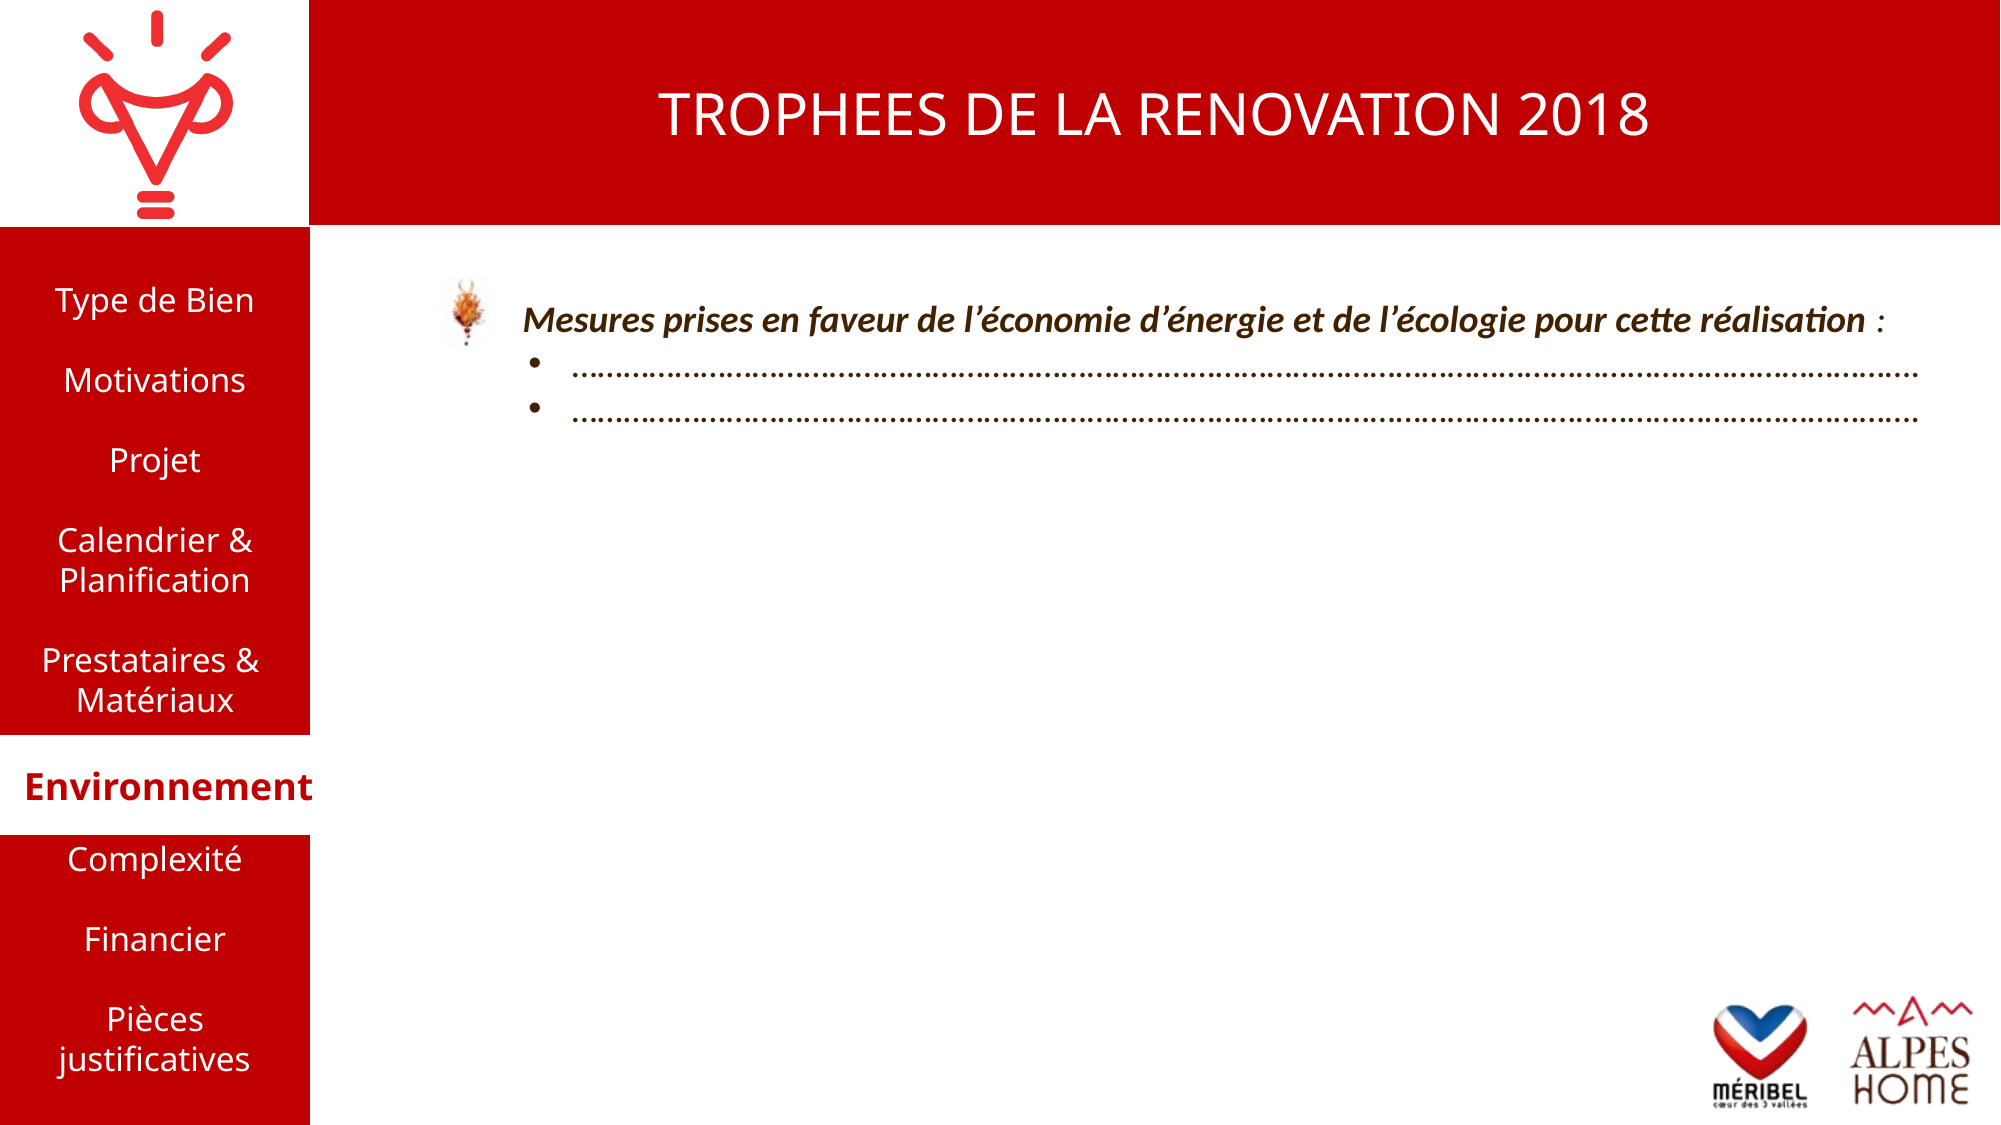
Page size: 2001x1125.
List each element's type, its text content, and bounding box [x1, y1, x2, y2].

picture [439, 275, 495, 349]
picture [1826, 957, 2000, 1115]
picture [1682, 978, 1817, 1125]
text_box Environnement [0, 735, 338, 835]
picture [29, 0, 274, 237]
text_box Mesures prises en faveur de l’économie d’énergie et de l’écologie pour cette réalisation : …………………………………………………………………………………………………………………………………………. …………………………………………………………………………………………………………………………………………. [440, 242, 1955, 978]
